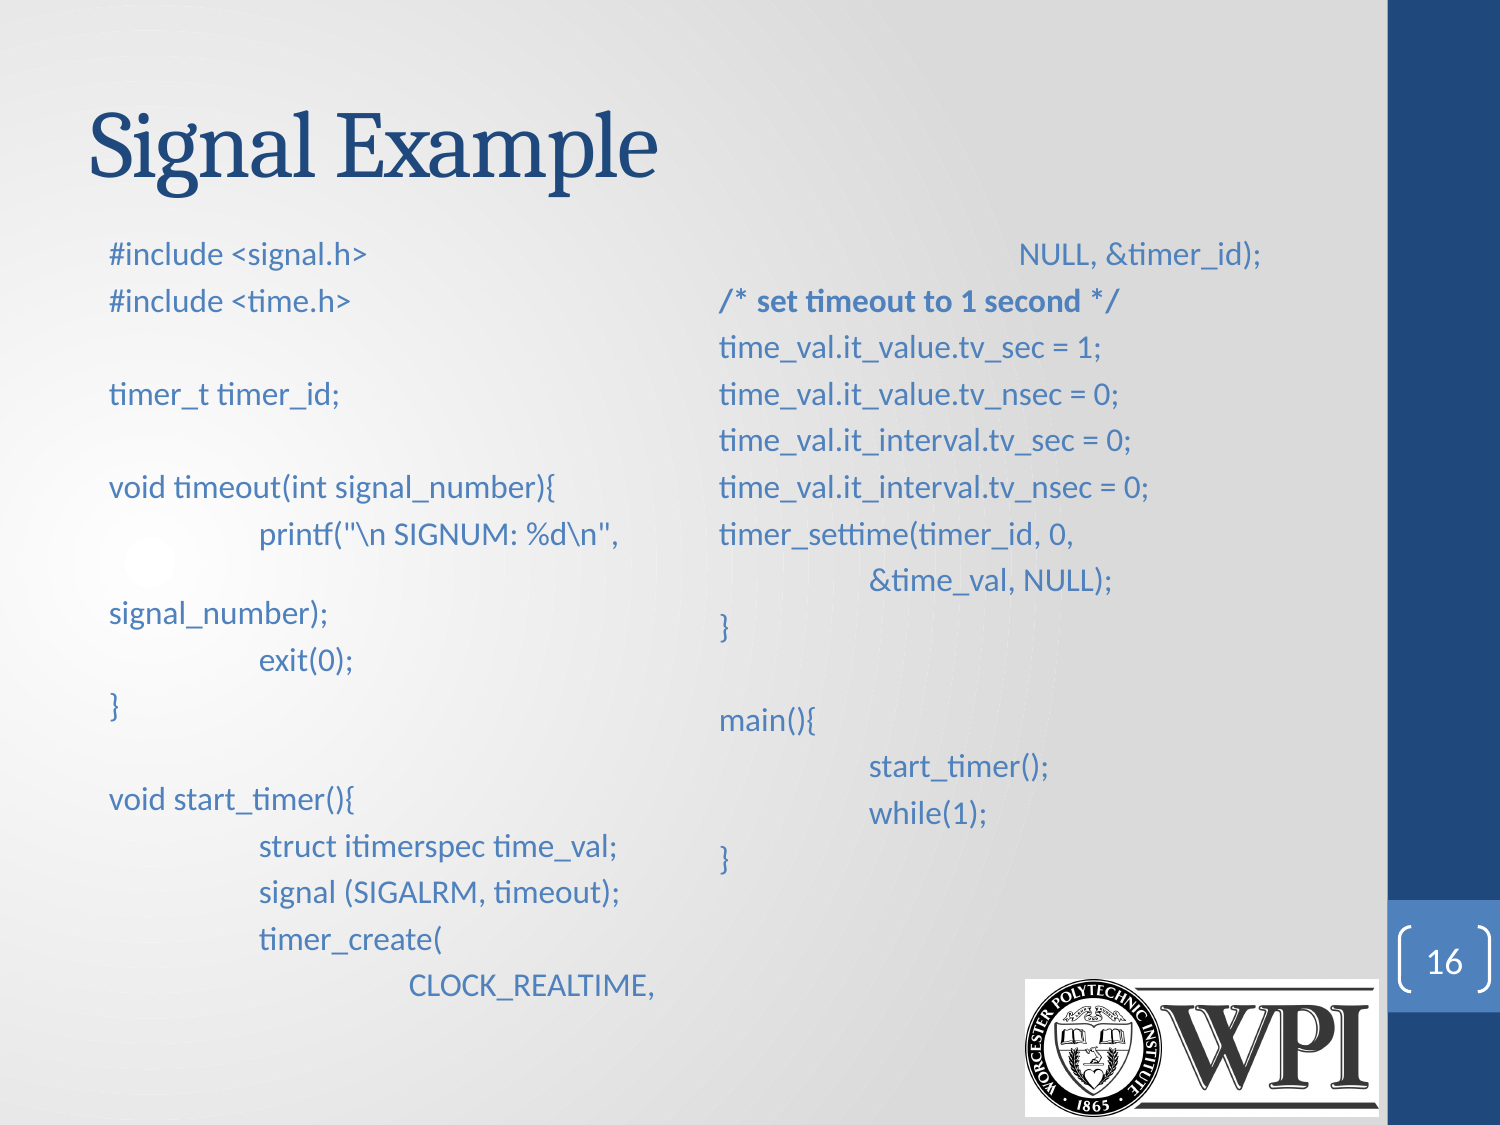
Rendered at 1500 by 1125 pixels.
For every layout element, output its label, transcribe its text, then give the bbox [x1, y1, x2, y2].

picture [1025, 979, 1379, 1117]
list #include <signal.h> #include <time.h> timer_t timer_id; void timeout(int signal_number){ printf("\n SIGNUM: %d\n", signal_number); exit(0); } void start_timer(){ struct itimerspec time_val; signal (SIGALRM, timeout); timer_create( CLOCK_REALTIME, NULL, &timer_id); /* set timeout to 1 second */ time_val.it_value.tv_sec = 1; time_val.it_value.tv_nsec = 0; time_val.it_interval.tv_sec = 0; time_val.it_interval.tv_nsec = 0; timer_settime(timer_id, 0, &time_val, NULL); } main(){ start_timer(); while(1); } [75, 224, 1325, 1050]
title Signal Example [75, 45, 1325, 224]
slide_number 16 [1397, 925, 1492, 994]
